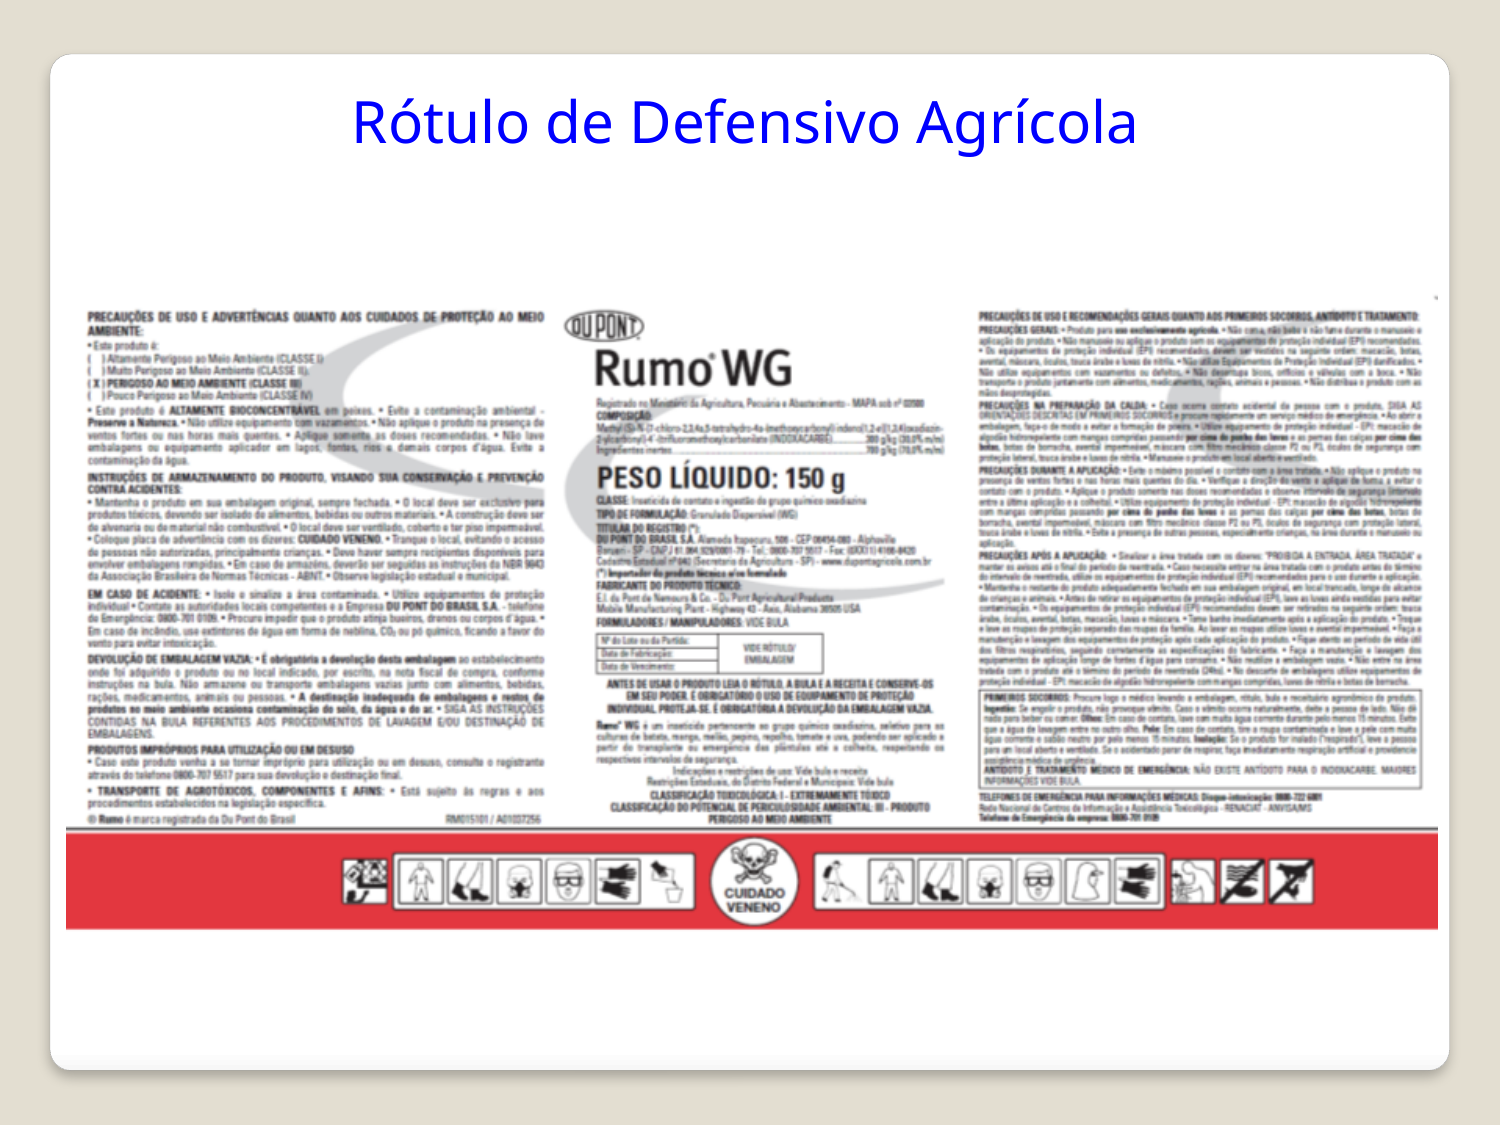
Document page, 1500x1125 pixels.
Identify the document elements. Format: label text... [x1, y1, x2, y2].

text_box Rótulo de Defensivo Agrícola [337, 78, 1155, 163]
picture [65, 266, 1438, 941]
